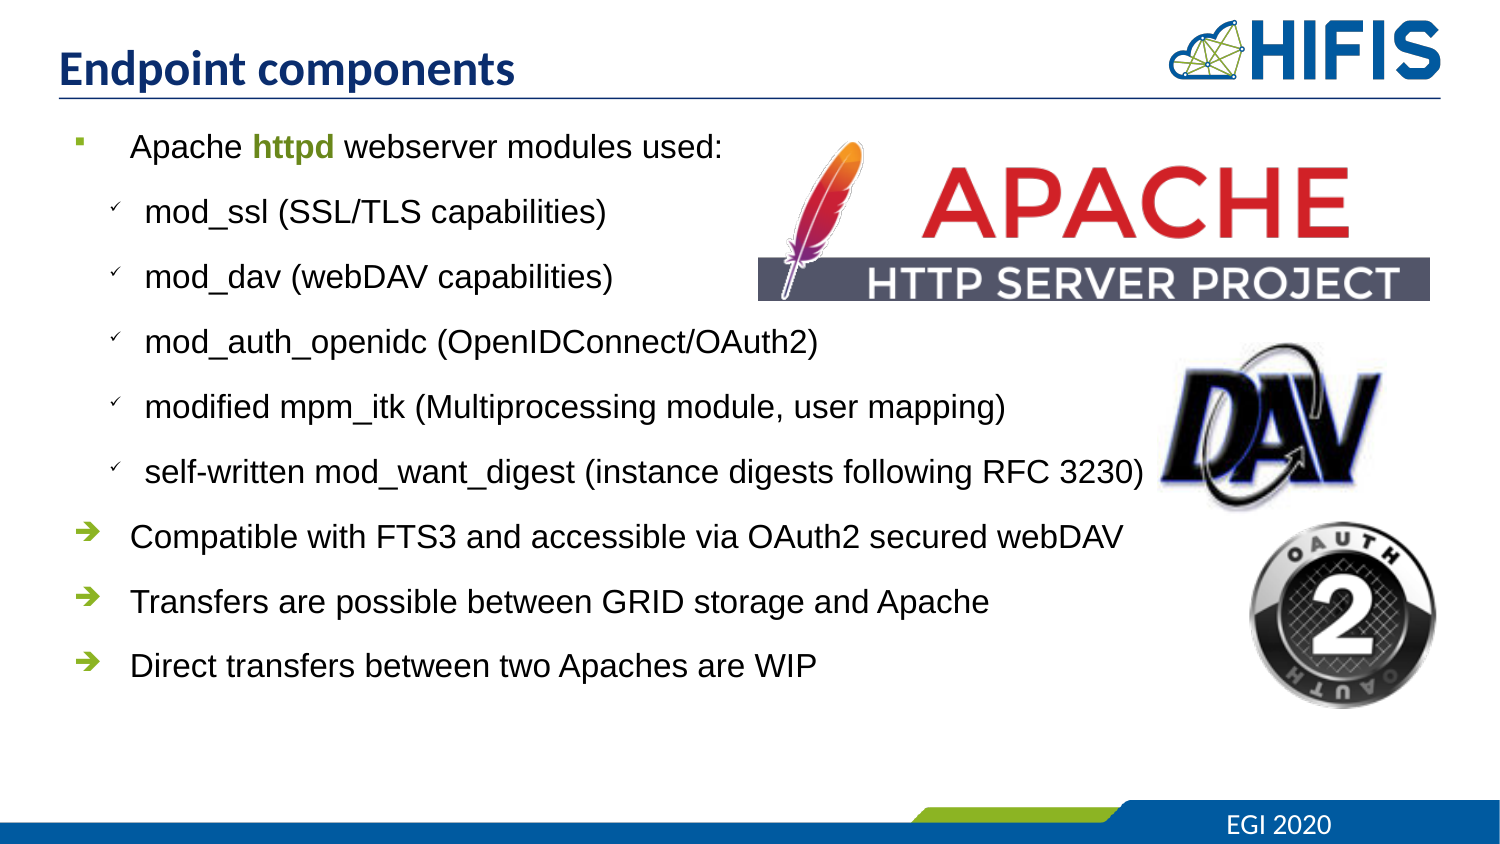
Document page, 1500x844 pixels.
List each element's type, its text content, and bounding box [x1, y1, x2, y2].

text_box Apache httpd webserver modules used: mod_ssl (SSL/TLS capabilities) mod_dav (webDAV capabilities) mod_auth_openidc (OpenIDConnect/OAuth2) modified mpm_itk (Multiprocessing module, user mapping) self-written mod_want_digest (instance digests following RFC 3230) Compatible with FTS3 and accessible via OAuth2 secured webDAV Transfers are possible between GRID storage and Apache Direct transfers between two Apaches are WIP [59, 118, 1474, 748]
text_box Endpoint components [58, 35, 1441, 97]
picture [1166, 18, 1444, 83]
text_box [1247, 519, 1441, 712]
picture [0, 796, 1500, 844]
picture [1157, 342, 1387, 516]
picture [758, 140, 1430, 302]
